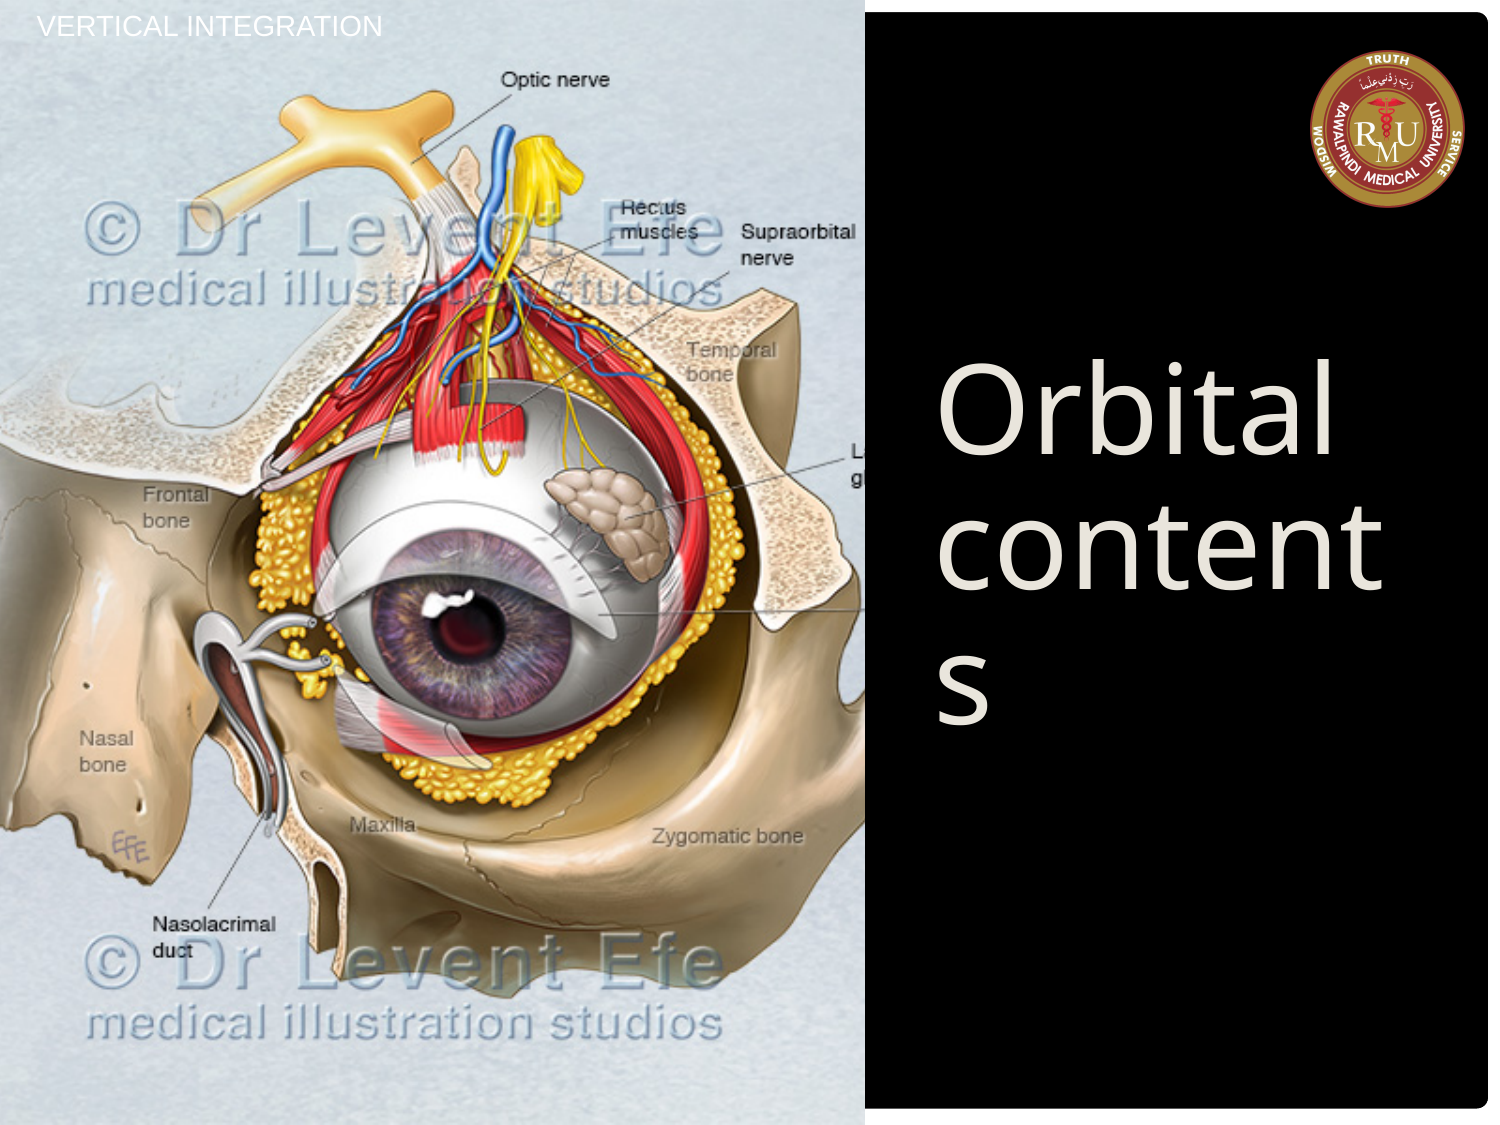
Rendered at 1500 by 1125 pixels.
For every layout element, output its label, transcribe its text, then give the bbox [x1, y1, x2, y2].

title Orbital contents [918, 292, 1422, 767]
picture [1310, 50, 1465, 208]
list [0, 0, 866, 1125]
